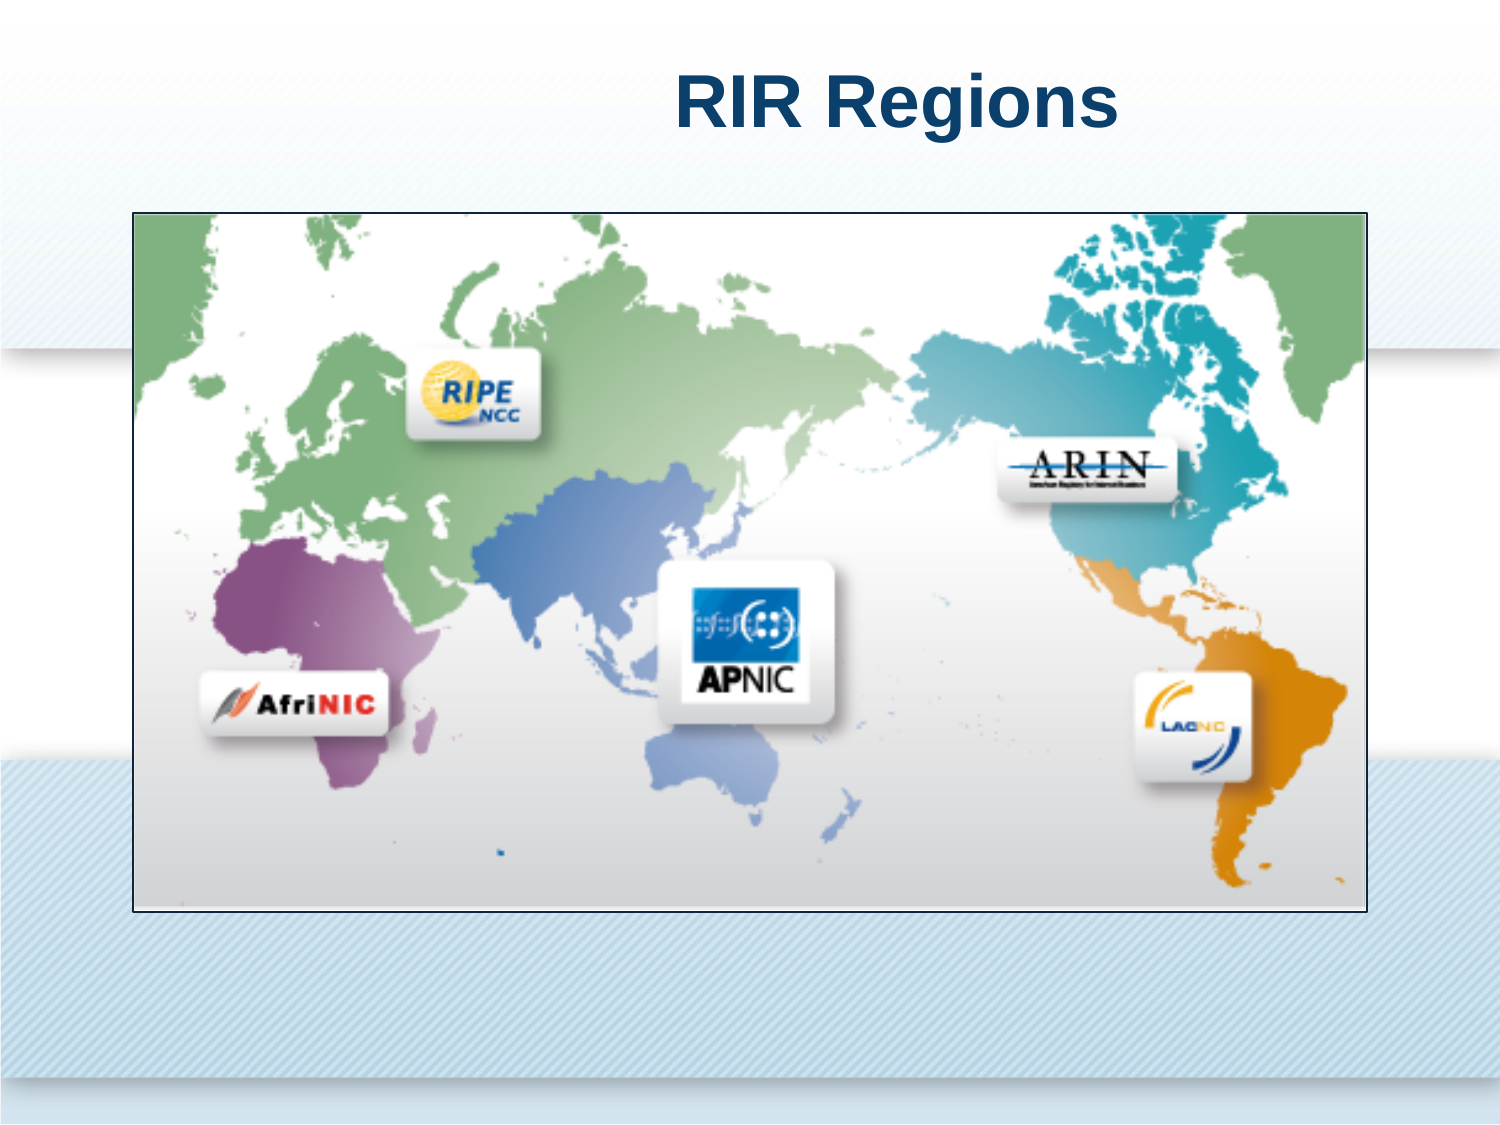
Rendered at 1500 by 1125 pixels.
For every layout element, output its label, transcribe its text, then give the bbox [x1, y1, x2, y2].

picture [0, 0, 1500, 1125]
text_box RIR Regions [360, 45, 1435, 161]
